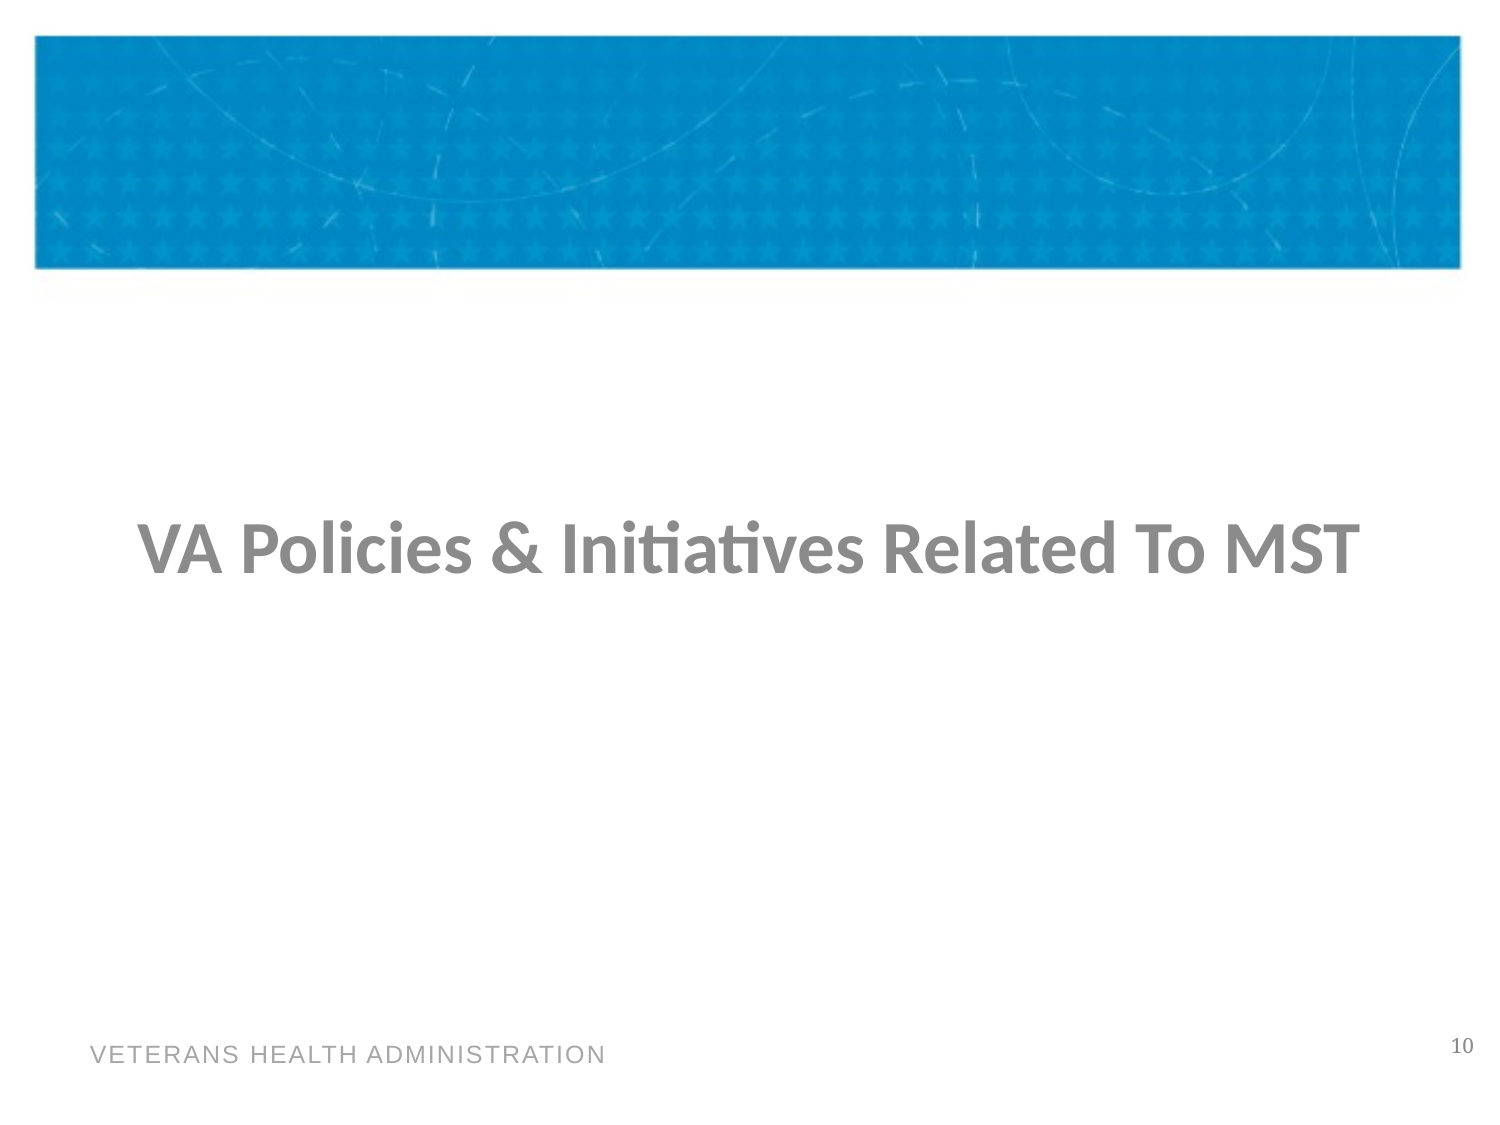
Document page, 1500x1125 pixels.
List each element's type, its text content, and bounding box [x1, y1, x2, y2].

list VA Policies & Initiatives Related To MST [112, 349, 1388, 597]
picture [0, 0, 1500, 1125]
text_box 10 [1408, 1025, 1489, 1086]
